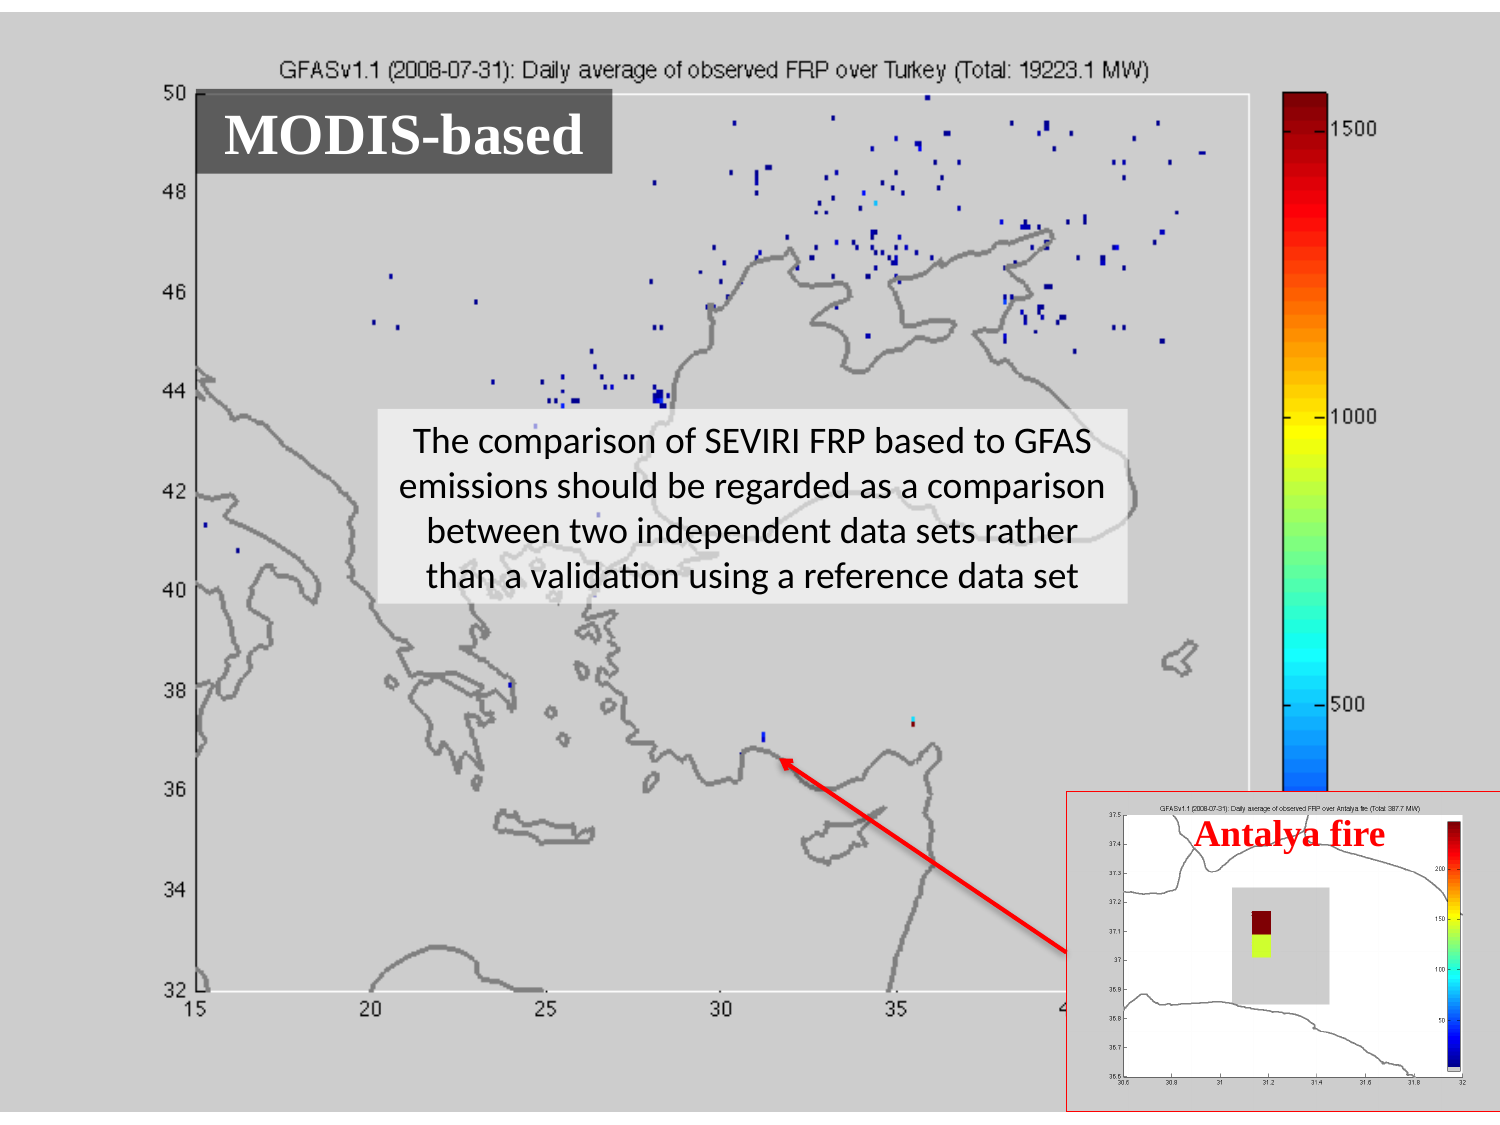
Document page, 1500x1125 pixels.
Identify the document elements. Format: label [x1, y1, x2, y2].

picture [0, 12, 1500, 1112]
text_box [778, 758, 1067, 953]
